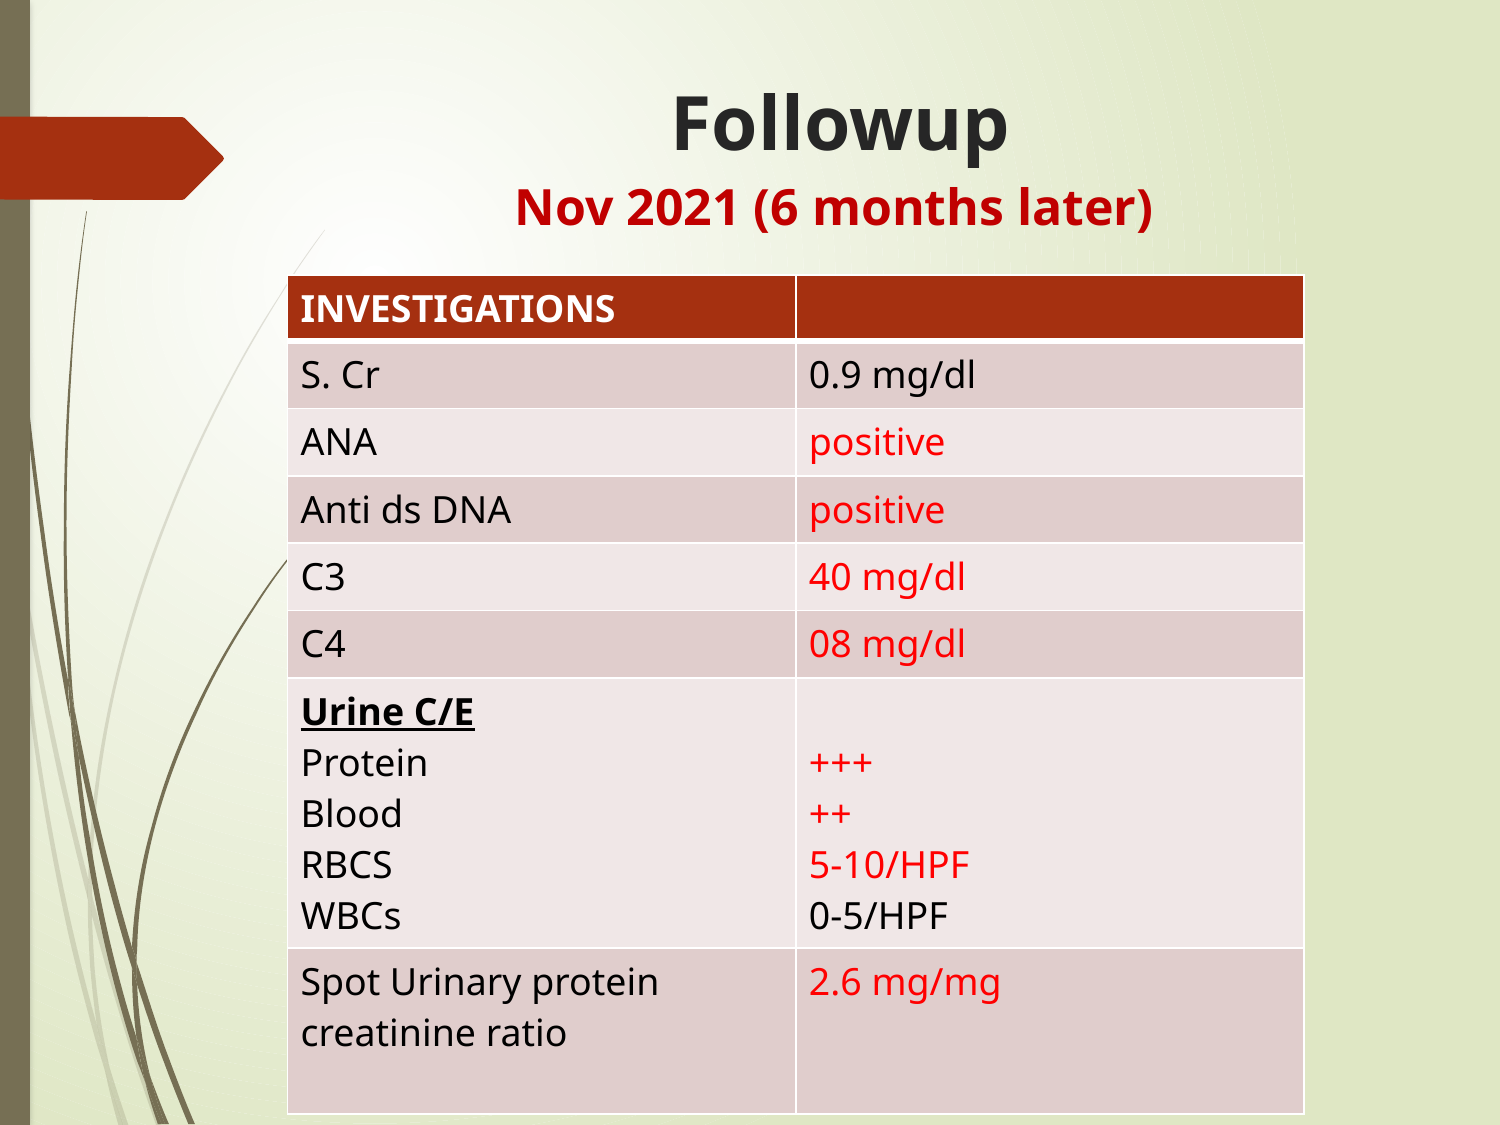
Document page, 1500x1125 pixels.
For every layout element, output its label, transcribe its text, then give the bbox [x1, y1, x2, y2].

table_cell +++ ++ 5-10/HPF 0-5/HPF [797, 679, 1303, 947]
table_cell ANA [288, 409, 795, 475]
table_cell positive [797, 409, 1303, 475]
table_cell 08 mg/dl [797, 611, 1303, 677]
table_cell 40 mg/dl [797, 544, 1303, 610]
table_cell C4 [288, 611, 795, 677]
table_cell 0.9 mg/dl [797, 344, 1303, 408]
table_cell S. Cr [288, 344, 795, 408]
table_cell 2.6 mg/mg [797, 949, 1303, 1113]
table_cell Urine C/E Protein Blood RBCS WBCs [288, 679, 795, 947]
table_cell Spot Urinary protein creatinine ratio [288, 949, 795, 1113]
table_header INVESTIGATIONS [288, 276, 795, 338]
table_cell positive [797, 477, 1303, 542]
table_cell Anti ds DNA [288, 477, 795, 542]
table_cell C3 [288, 544, 795, 610]
title Followup Nov 2021 (6 months later) [300, 62, 1381, 273]
table_header [797, 276, 1303, 338]
